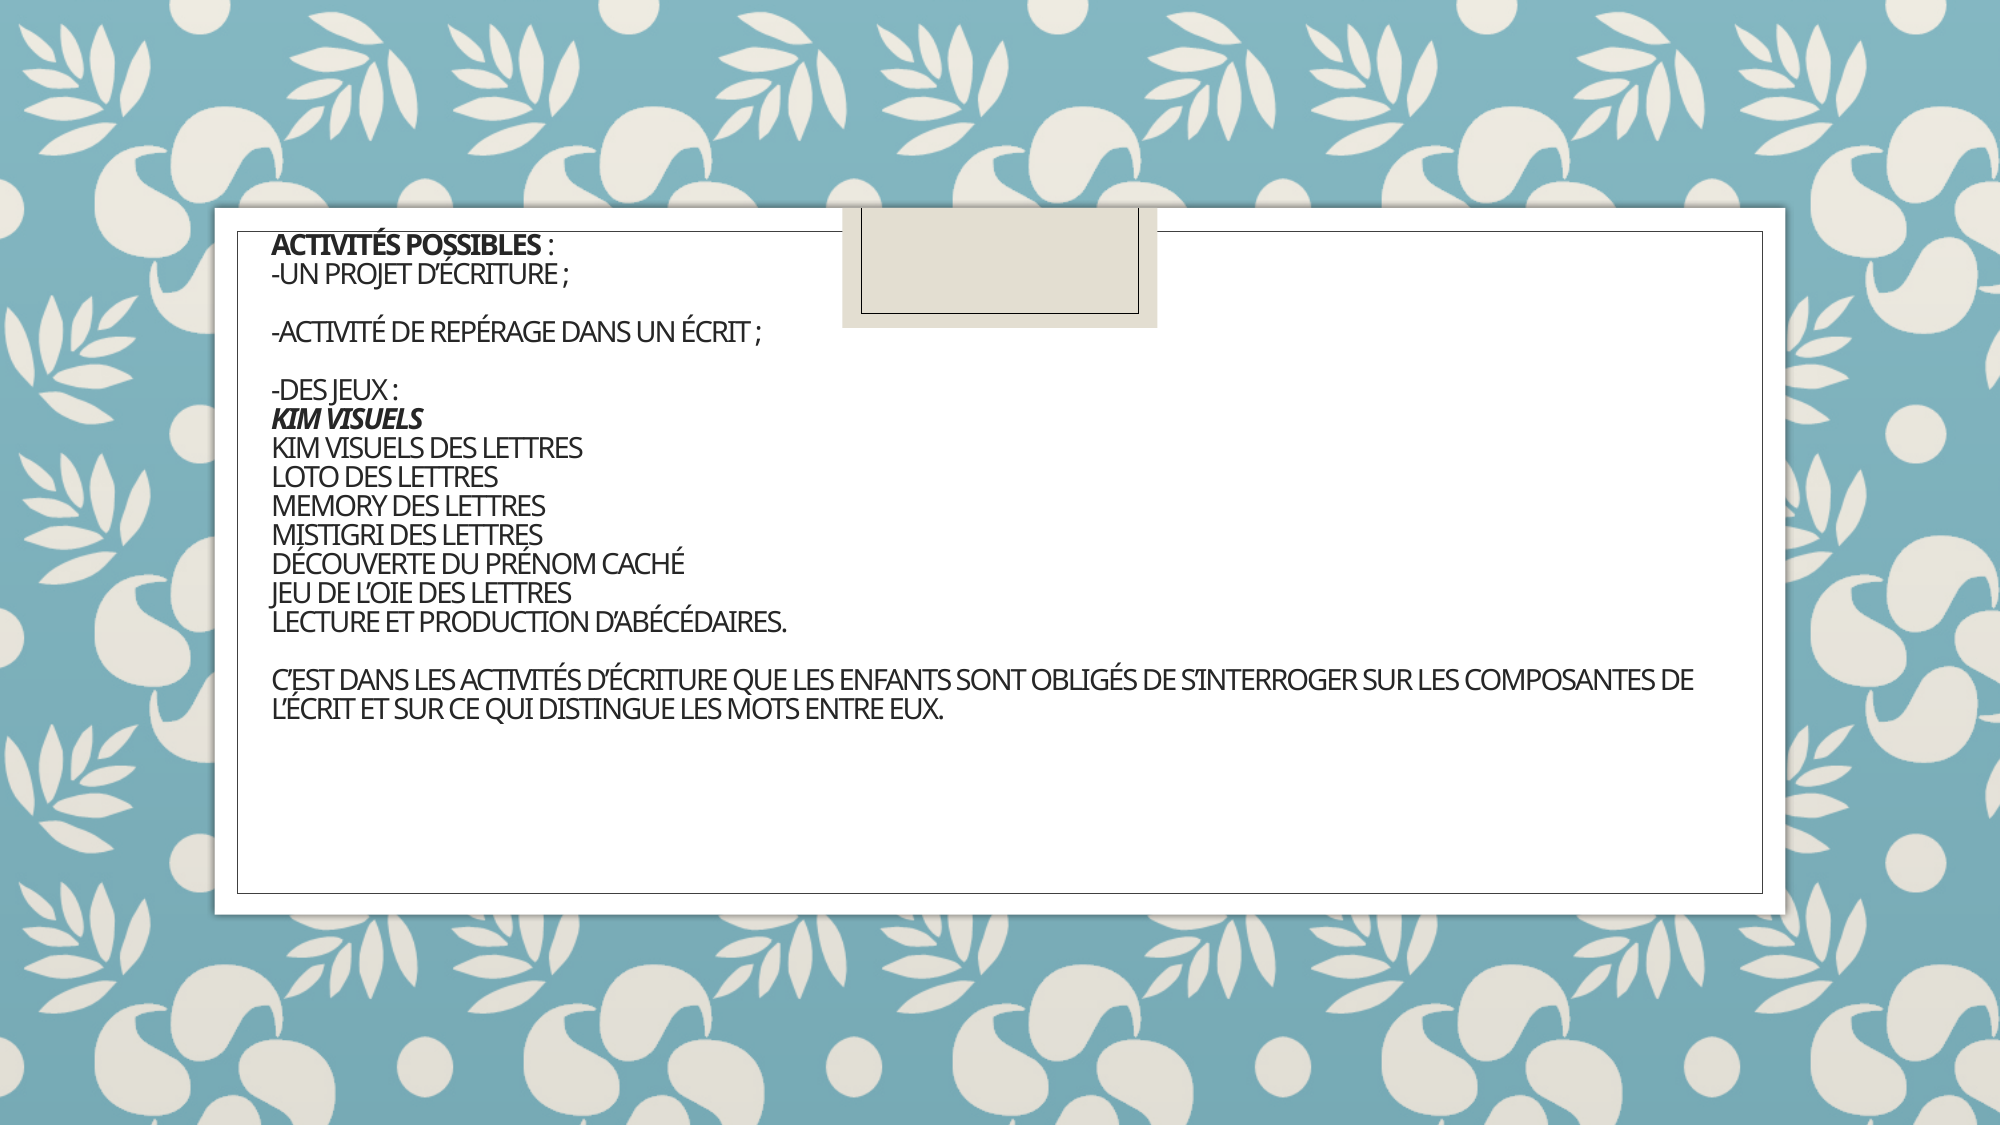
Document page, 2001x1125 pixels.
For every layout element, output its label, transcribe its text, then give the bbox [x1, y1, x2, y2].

title Activités possibles : -un projet d’écriture ; -activité de repérage dans un écrit ; -des jeux : Kim visuels Kim visuels des lettres Loto des lettres Memory des lettres Mistigri des lettres Découverte du prénom caché Jeu de l’oie des lettres Lecture et production d’abécédaires. C’est dans les activités d’écriture que les enfants sont obligés de s’interroger sur les composantes de l’écrit et sur ce qui distingue les mots entre eux. [256, 223, 1744, 769]
